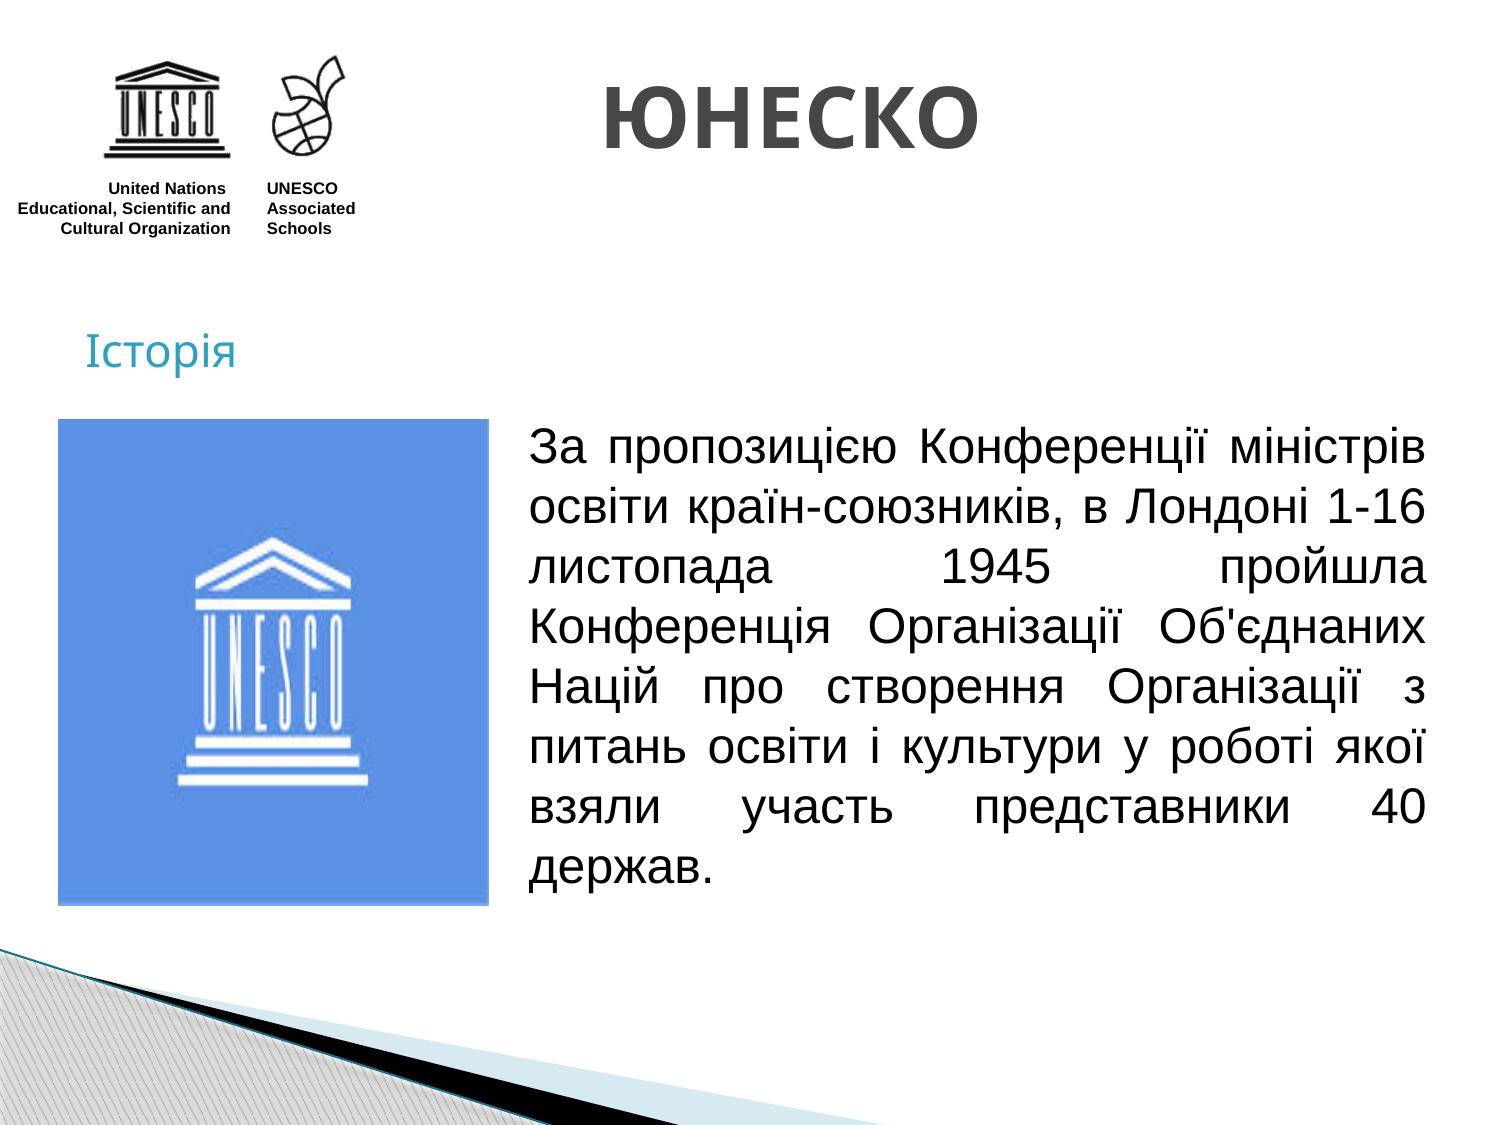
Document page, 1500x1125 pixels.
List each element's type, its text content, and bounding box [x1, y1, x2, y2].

text_box Історія [58, 314, 361, 385]
text_box За пропозицією Конференції міністрів освіти країн-союзників, в Лондоні 1-16 листопада 1945 пройшла Конференція Організації Об'єднаних Націй про створення Організації з питань освіти і культури у роботі якої взяли участь представники 40 держав. [513, 406, 1442, 901]
title ЮНЕСКО [584, 20, 1117, 209]
text_box United Nations Educational, Scientific and Cultural Organization [0, 170, 247, 246]
picture [99, 56, 235, 163]
picture [58, 419, 489, 907]
text_box UNESCO Associated Schools [251, 170, 433, 246]
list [228, 52, 393, 163]
